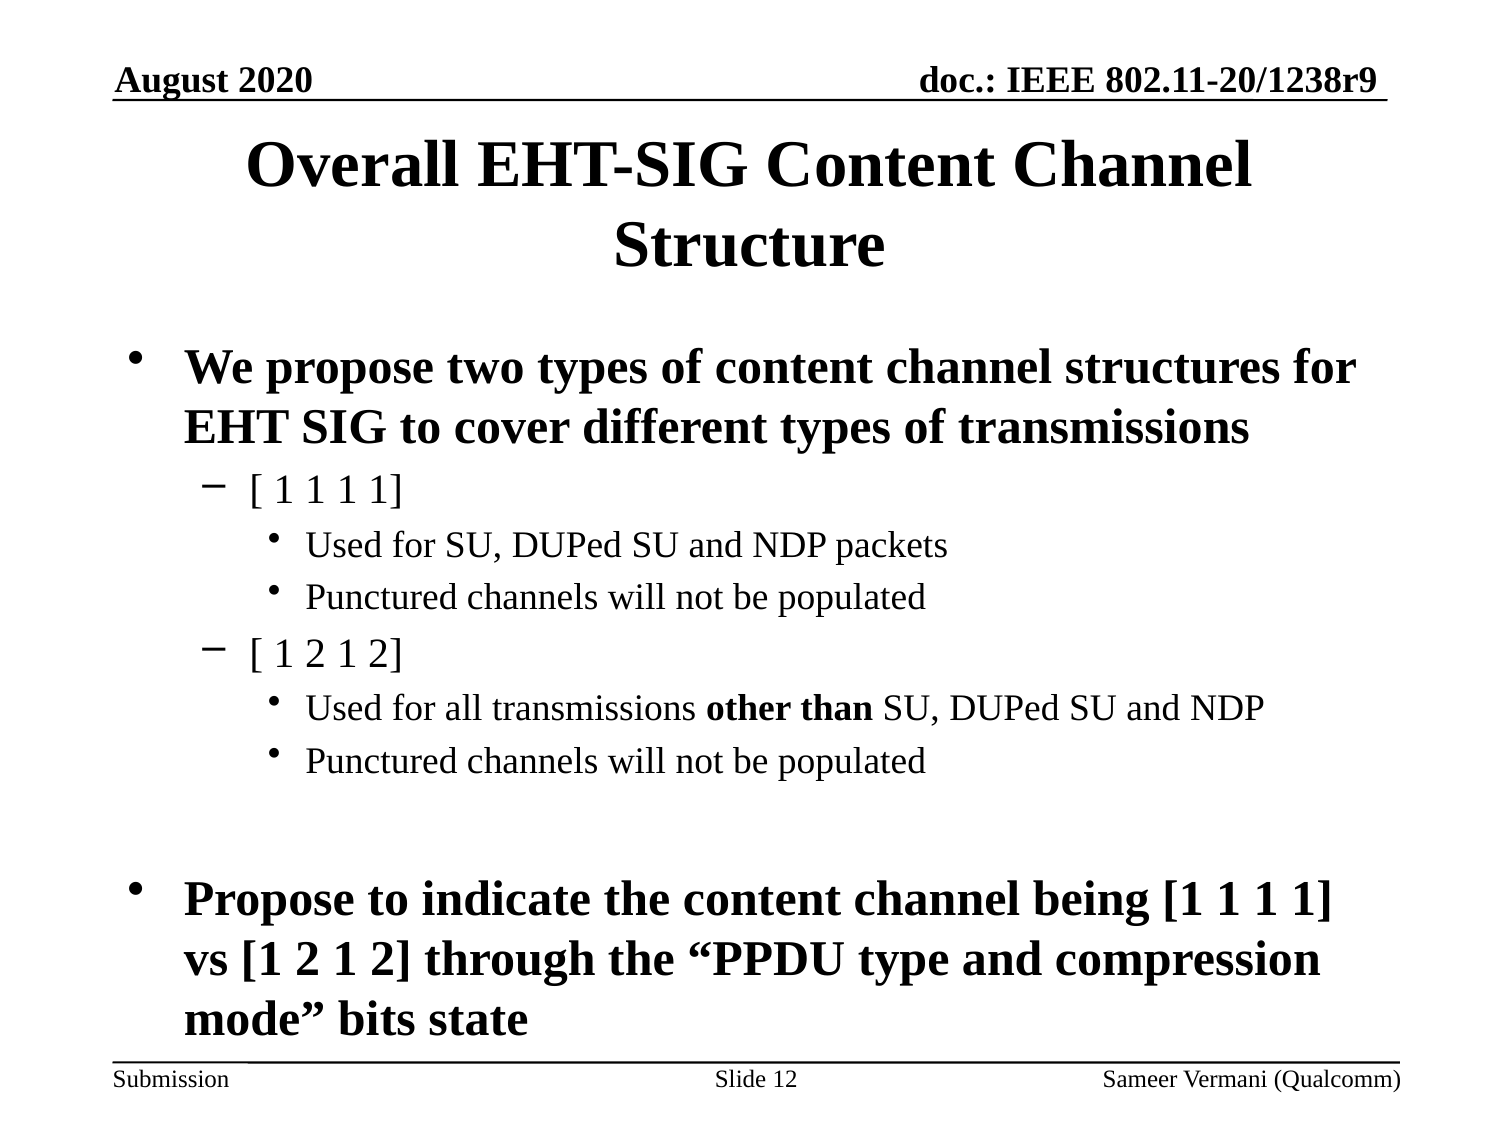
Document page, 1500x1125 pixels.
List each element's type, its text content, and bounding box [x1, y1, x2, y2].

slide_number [114, 54, 354, 101]
footer Sameer Vermani (Qualcomm) [1062, 1061, 1402, 1093]
slide_number Slide 12 [712, 1061, 800, 1093]
title Overall EHT-SIG Content Channel Structure [112, 112, 1388, 288]
list We propose two types of content channel structures for EHT SIG to cover different types of transmissions [ 1 1 1 1] Used for SU, DUPed SU and NDP packets Punctured channels will not be populated [ 1 2 1 2] Used for all transmissions other than SU, DUPed SU and NDP Punctured channels will not be populated Propose to indicate the content channel being [1 1 1 1] vs [1 2 1 2] through the “PPDU type and compression mode” bits state [112, 326, 1388, 1002]
